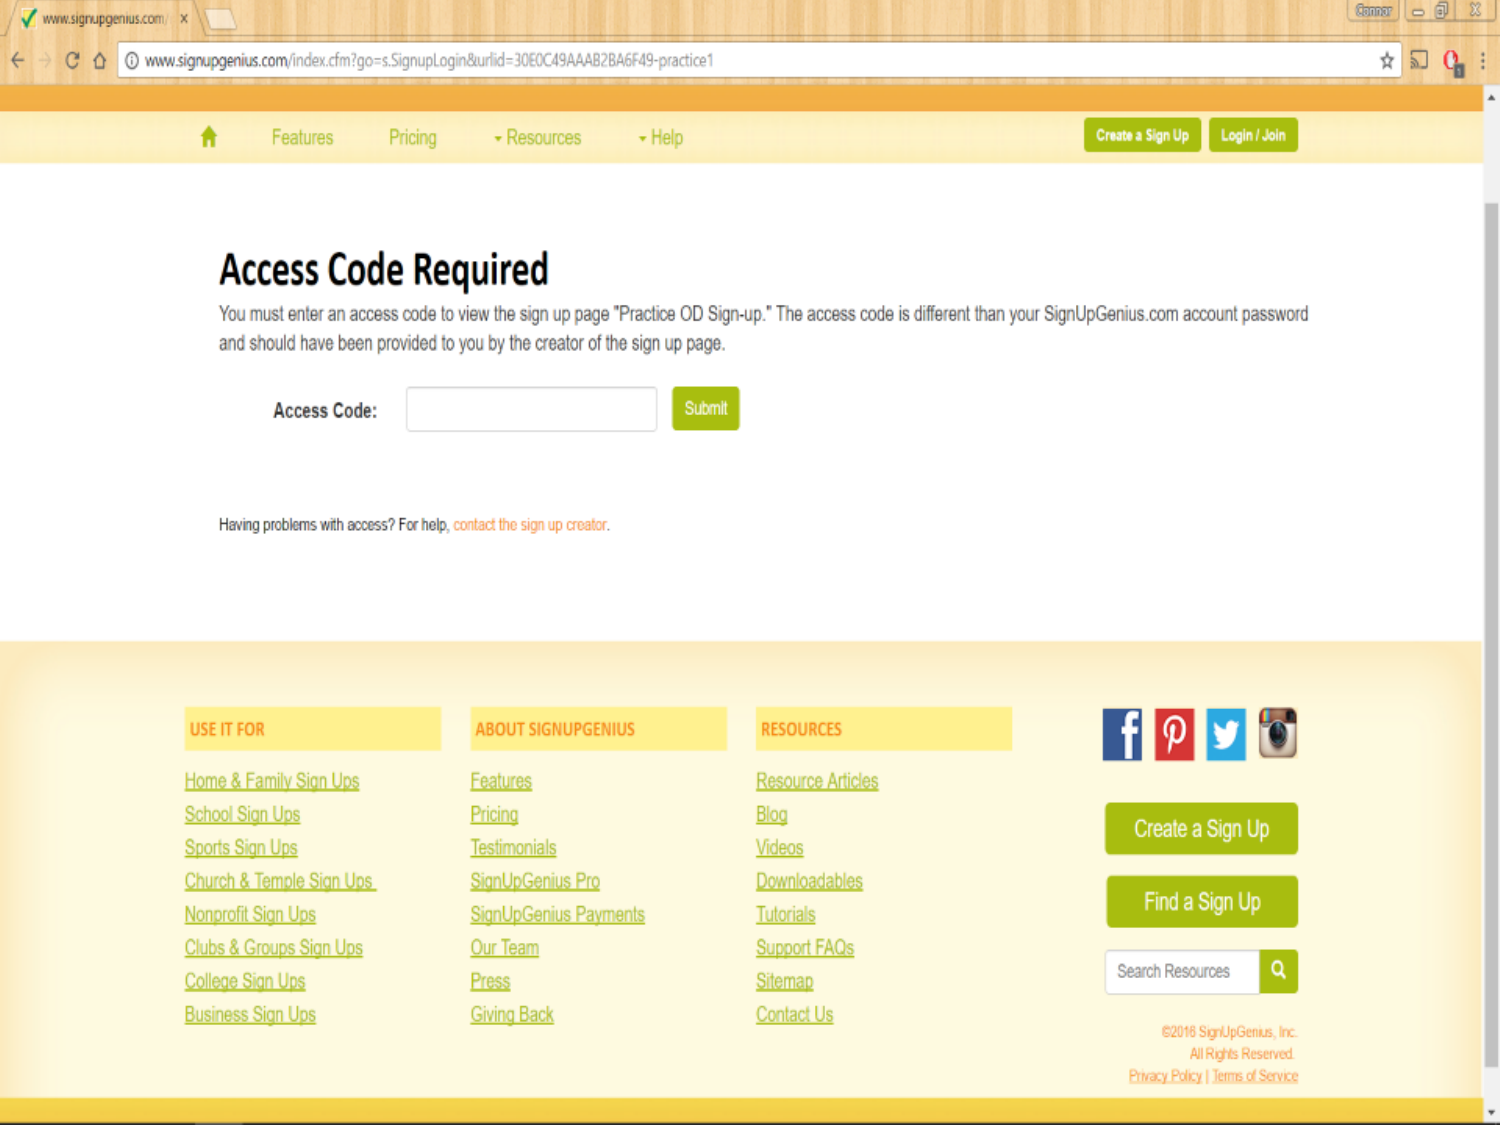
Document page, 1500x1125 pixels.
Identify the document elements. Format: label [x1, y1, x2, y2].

list [0, 0, 1500, 1125]
